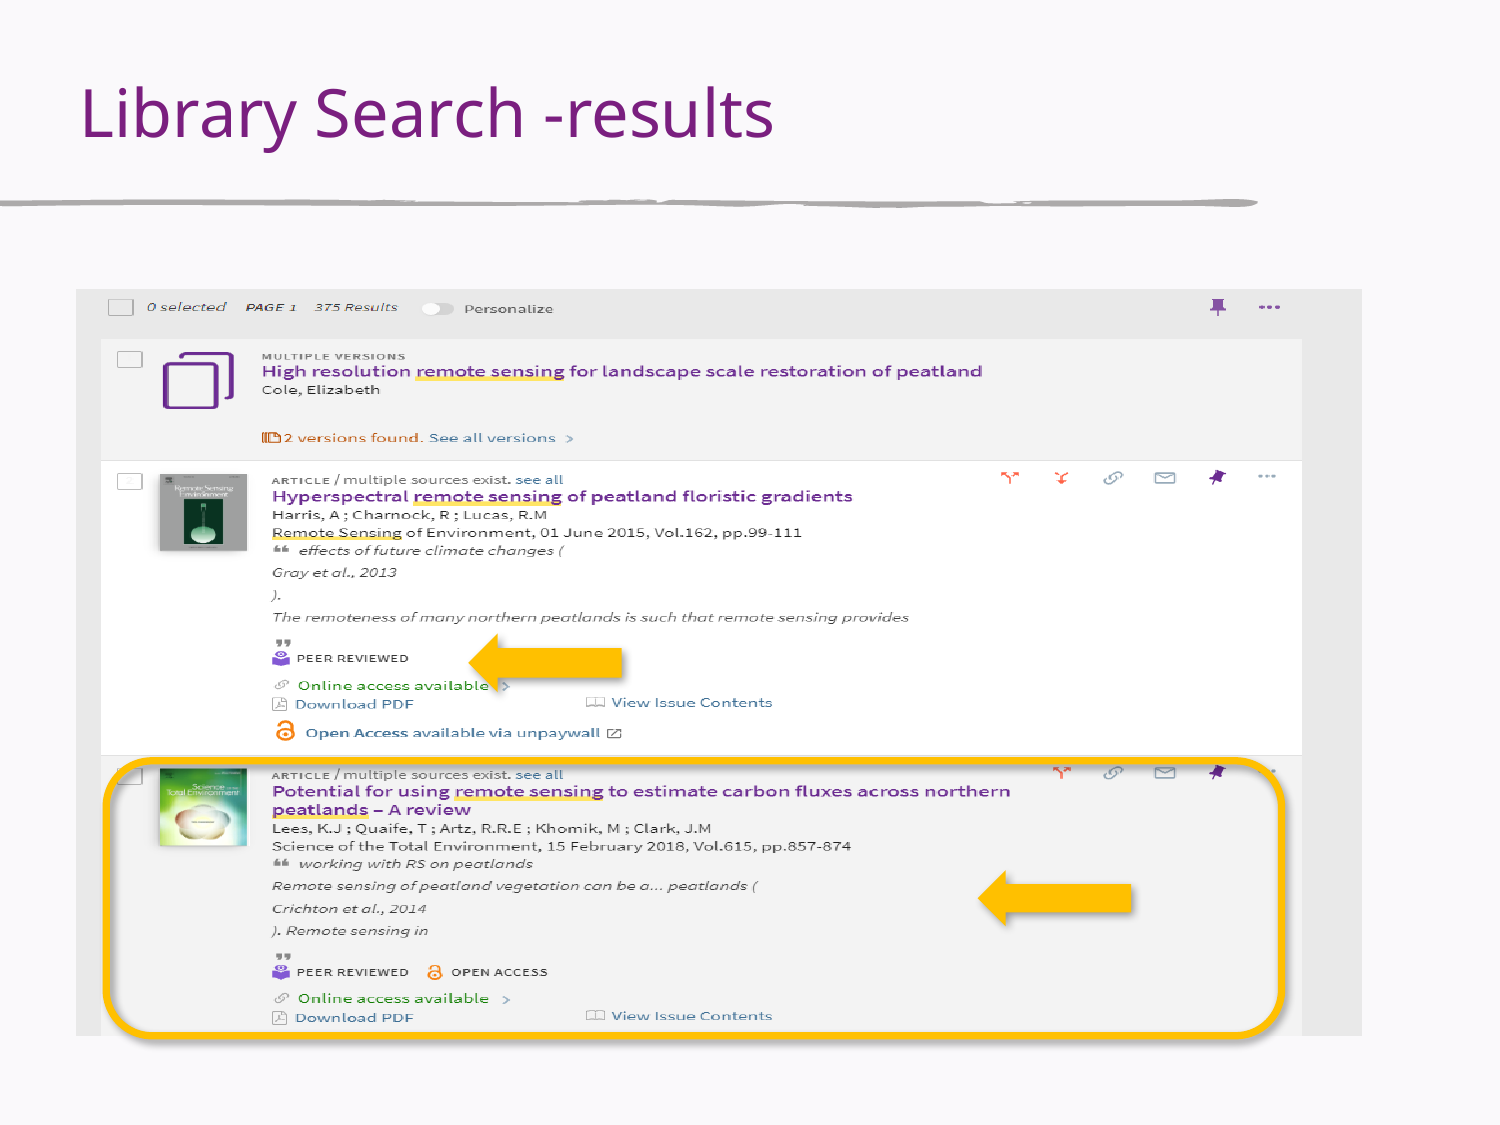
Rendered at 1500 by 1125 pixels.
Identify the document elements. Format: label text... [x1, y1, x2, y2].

list Library Search -results [29, 0, 1424, 149]
picture [0, 199, 1258, 208]
picture [75, 289, 1362, 1037]
